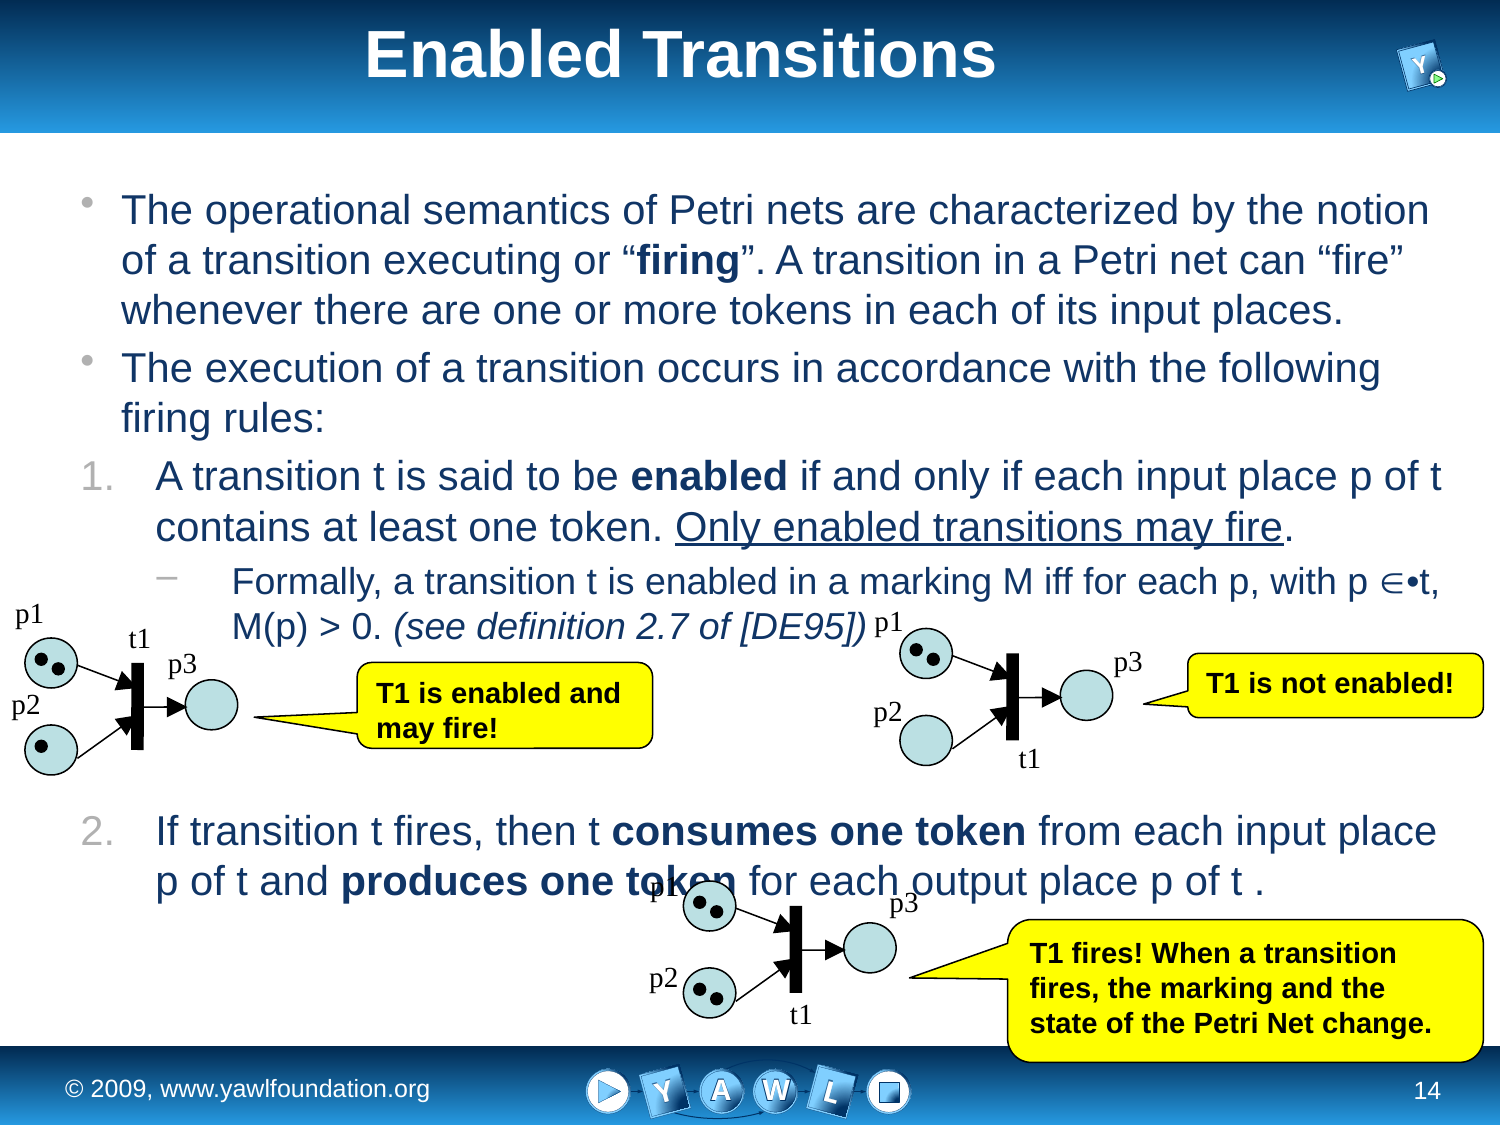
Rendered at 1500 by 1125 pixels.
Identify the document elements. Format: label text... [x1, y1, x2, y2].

text_box t1 [775, 987, 828, 1038]
text_box [141, 696, 188, 718]
text_box [683, 880, 736, 932]
text_box [710, 992, 723, 1005]
text_box [899, 628, 953, 679]
text_box [35, 740, 48, 753]
text_box p1 [859, 594, 919, 645]
text_box p3 [874, 875, 934, 926]
text_box p2 [0, 677, 56, 728]
text_box [185, 679, 238, 730]
text_box [843, 922, 897, 973]
list The operational semantics of Petri nets are characterized by the notion of a transition executing or “firing”. A transition in a Petri net can “fire” whenever there are one or more tokens in each of its input places. The execution of a transition occurs in accordance with the following firing rules: A transition t is said to be enabled if and only if each input place p of t contains at least one token. Only enabled transitions may fire. Formally, a transition t is enabled in a marking M iff for each p, with p •t, M(p) > 0. (see definition 2.7 of [DE95]) If transition t fires, then t consumes one token from each input place p of t and produces one token for each output place p of t . [50, 174, 1463, 850]
title Enabled Transitions [15, 10, 1304, 92]
text_box [710, 905, 723, 918]
text_box [910, 644, 923, 656]
text_box p3 [152, 637, 213, 688]
text_box [952, 705, 1013, 749]
text_box T1 is not enabled! [1143, 653, 1484, 718]
text_box [684, 967, 736, 1018]
text_box T1 is enabled and may fire! [254, 662, 653, 749]
text_box p2 [858, 684, 918, 735]
text_box t1 [113, 612, 167, 663]
text_box [77, 715, 138, 759]
text_box [1060, 670, 1113, 721]
text_box [800, 939, 846, 961]
text_box [694, 983, 706, 996]
text_box p1 [635, 860, 695, 910]
text_box [899, 715, 953, 766]
text_box [1016, 687, 1063, 708]
text_box t1 [1003, 732, 1057, 782]
text_box T1 fires! When a transition fires, the marking and the state of the Petri Net change. [909, 919, 1484, 1063]
text_box p1 [0, 587, 60, 638]
text_box [927, 653, 940, 666]
text_box [78, 665, 138, 691]
text_box p2 [634, 950, 694, 1001]
text_box [35, 653, 48, 666]
text_box [24, 638, 78, 688]
text_box [736, 908, 796, 934]
text_box [953, 655, 1013, 681]
text_box [735, 958, 796, 1002]
text_box [695, 896, 706, 909]
text_box [24, 725, 78, 775]
text_box p3 [1098, 634, 1158, 685]
text_box [52, 662, 65, 675]
